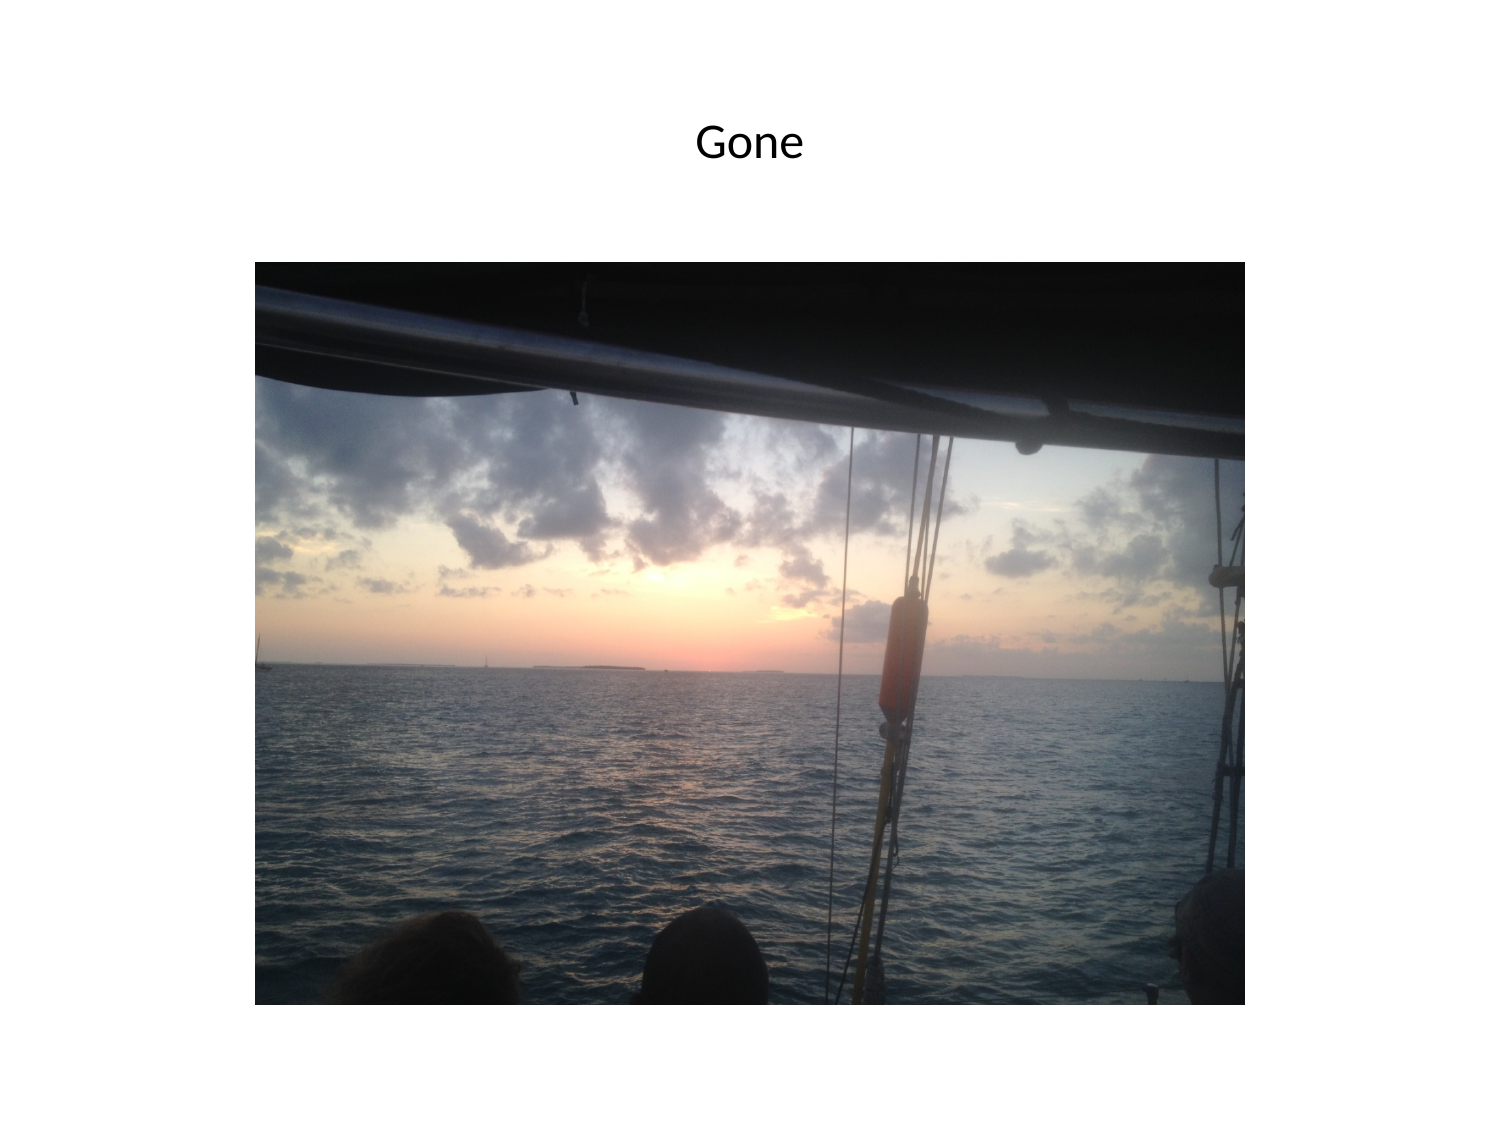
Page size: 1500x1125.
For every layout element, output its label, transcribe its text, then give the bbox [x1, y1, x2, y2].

title Gone [75, 45, 1425, 233]
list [254, 262, 1246, 1006]
